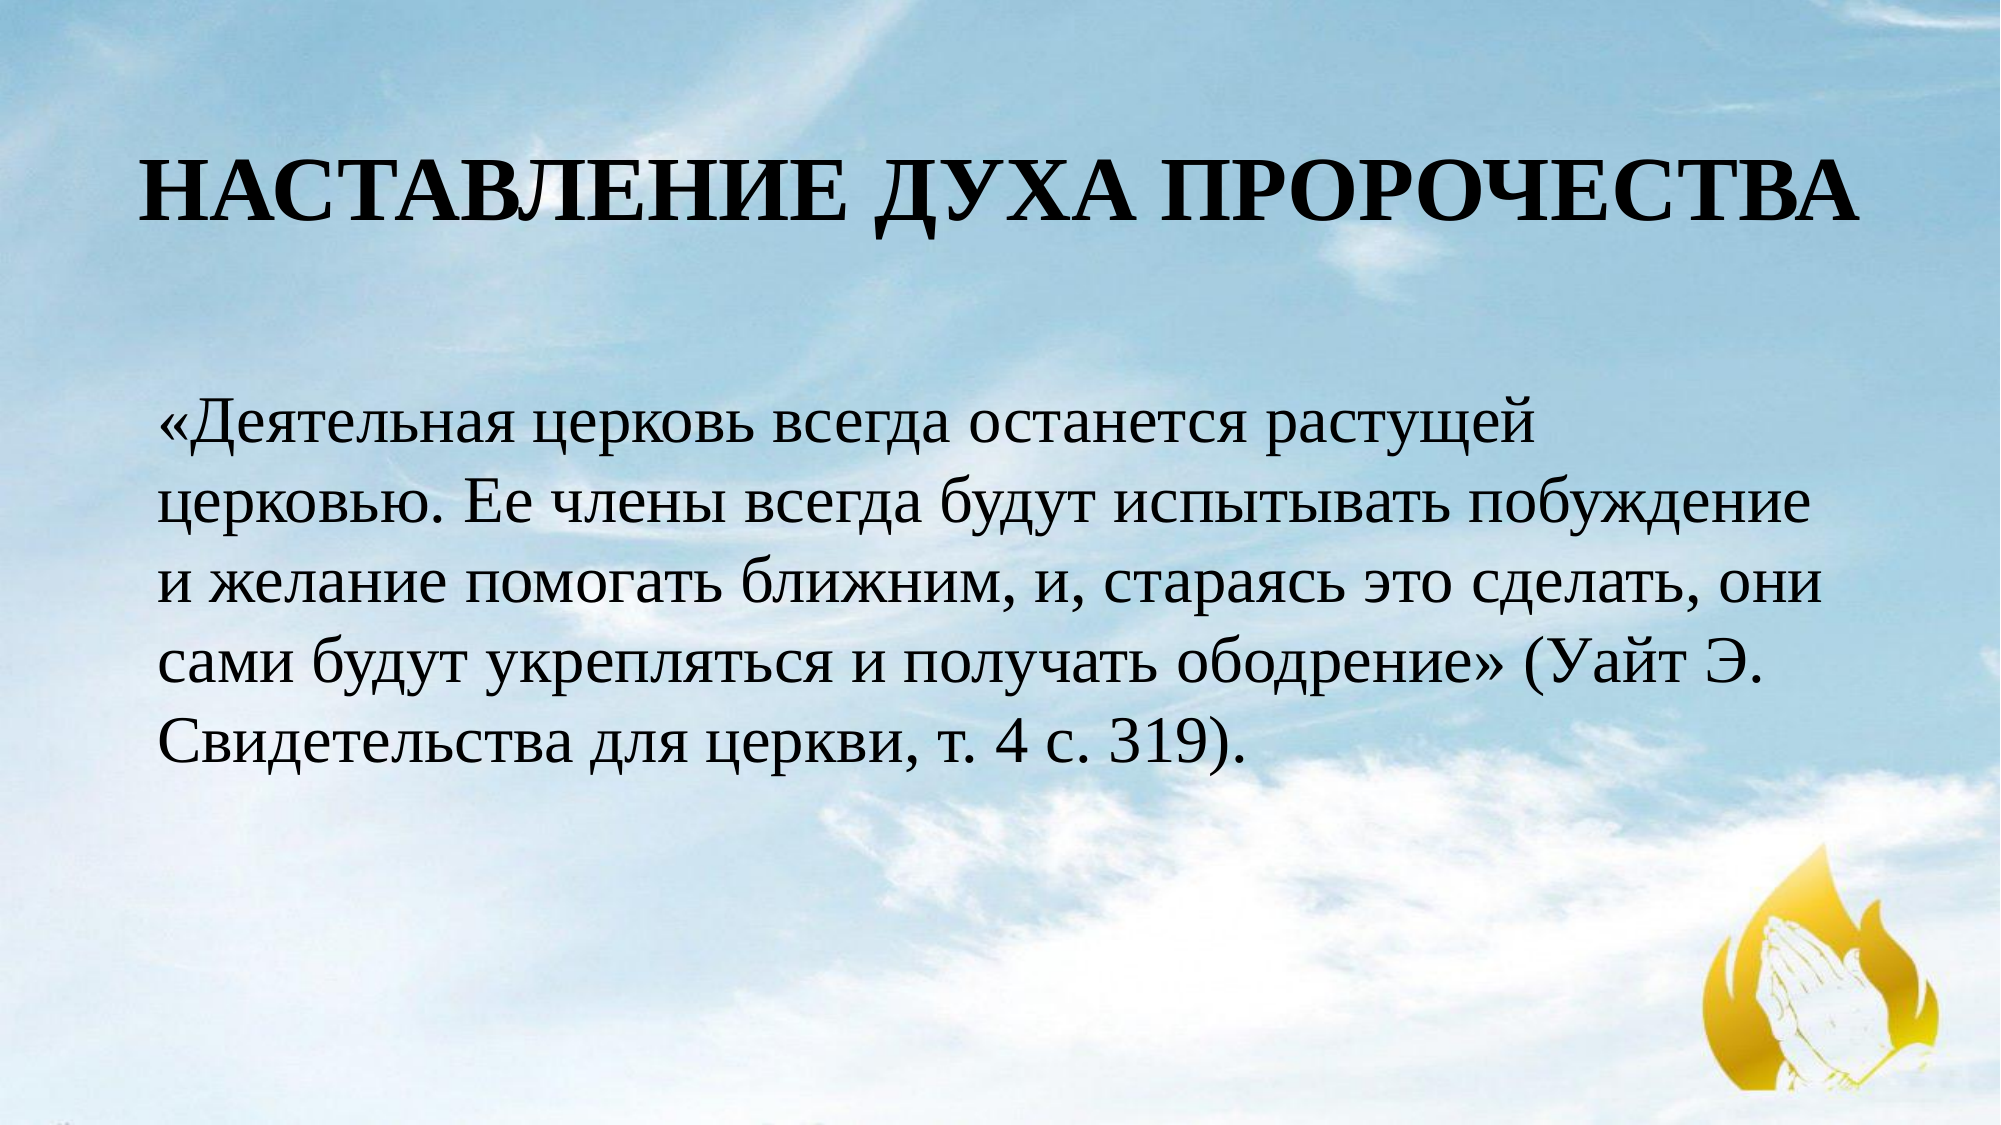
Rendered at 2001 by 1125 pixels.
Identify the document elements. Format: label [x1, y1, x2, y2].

list [0, 0, 2000, 1125]
